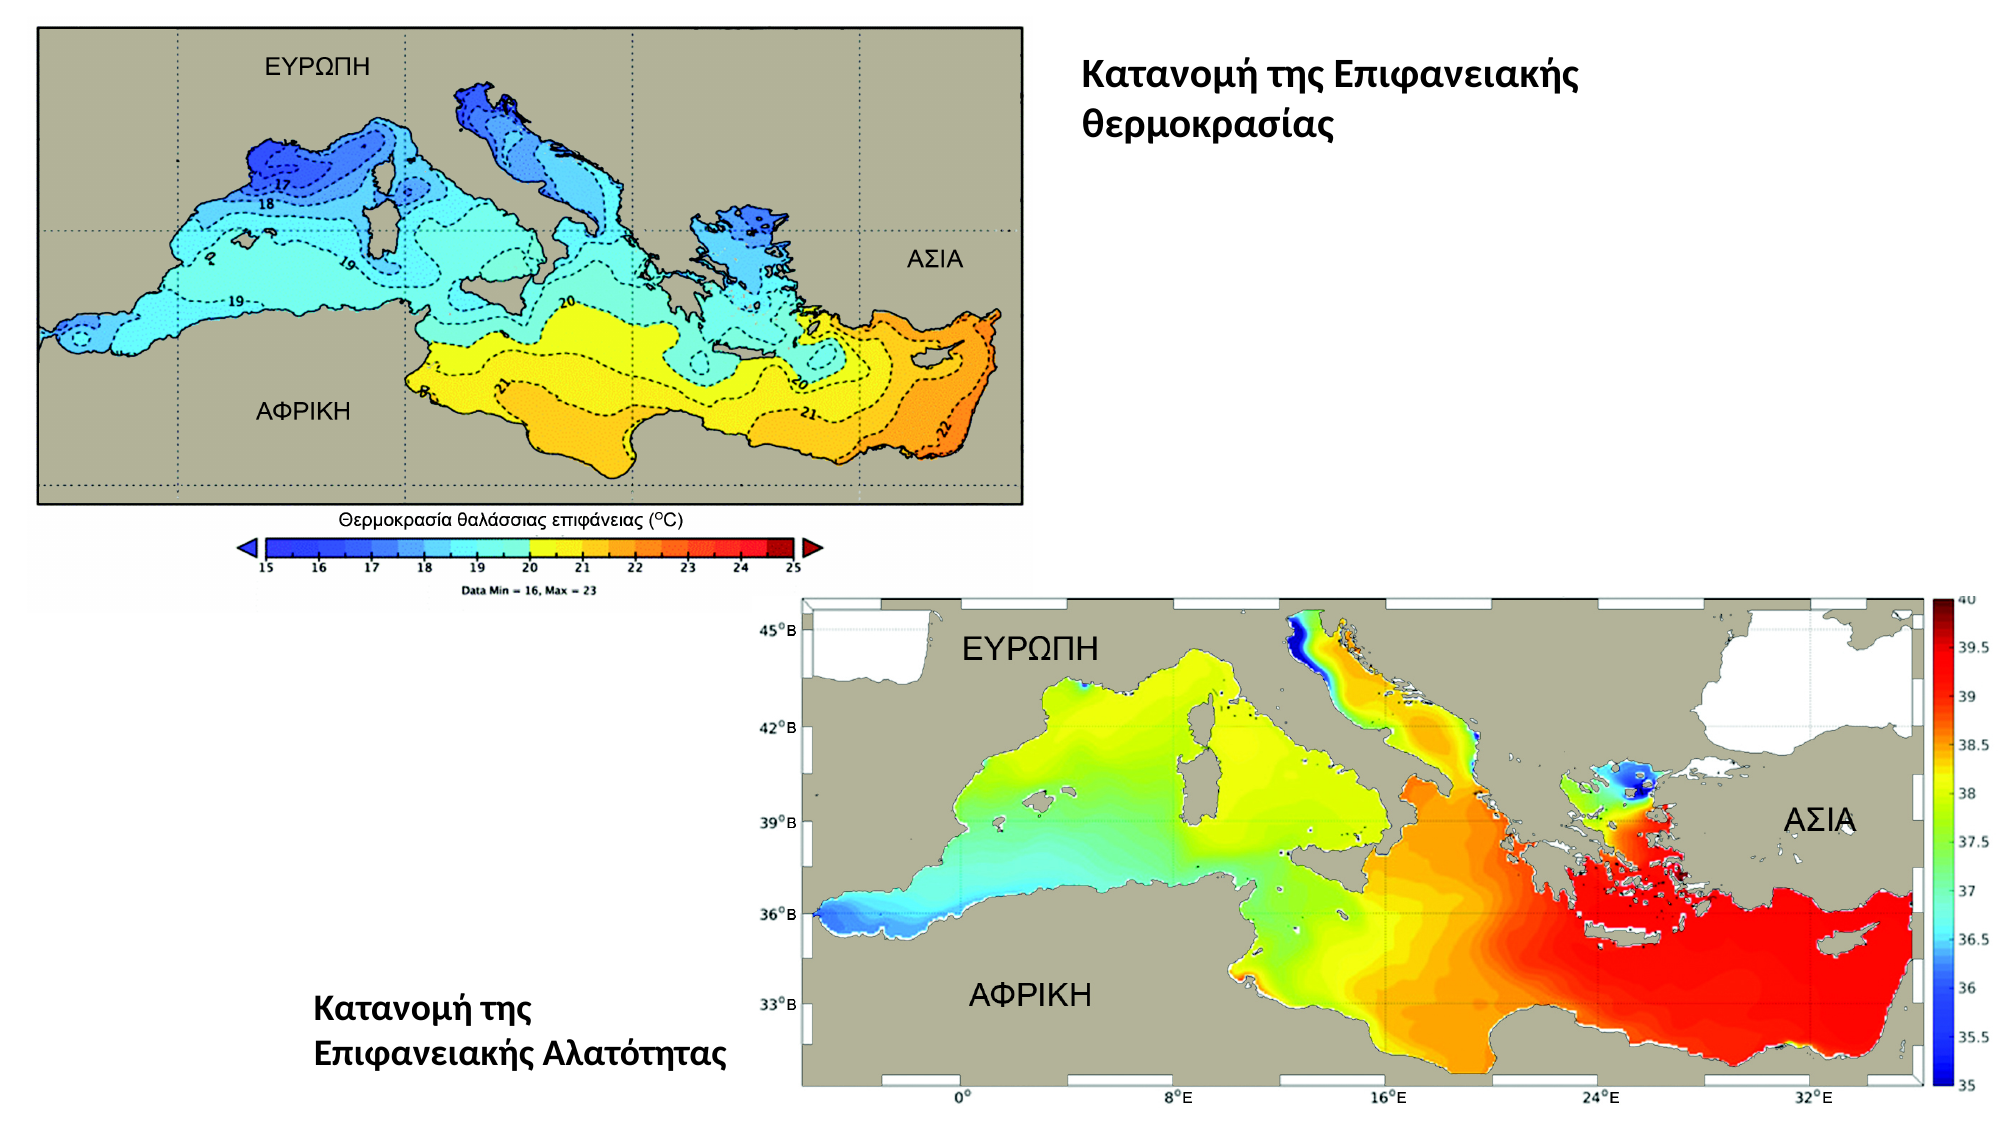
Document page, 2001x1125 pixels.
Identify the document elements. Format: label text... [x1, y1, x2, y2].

picture [27, 16, 2000, 1109]
text_box Κατανομή της Επιφανειακής Αλατότητας [298, 975, 752, 1081]
text_box Κατανομή της Επιφανειακής θερμοκρασίας [1067, 38, 1686, 154]
